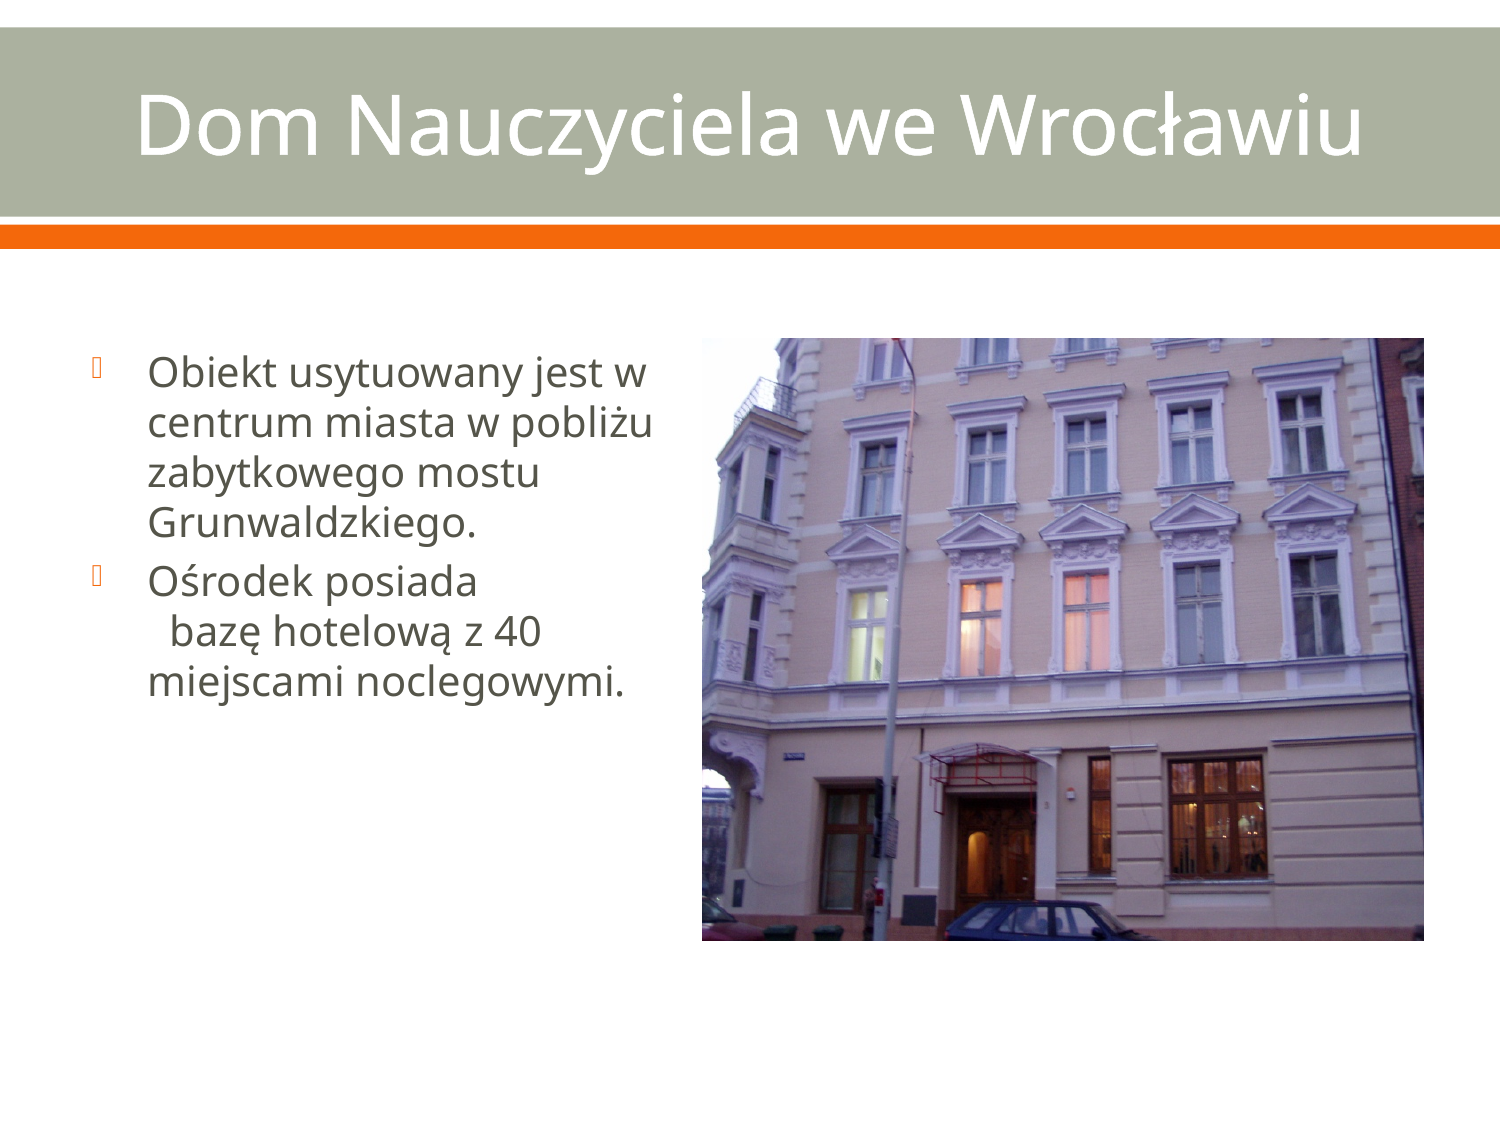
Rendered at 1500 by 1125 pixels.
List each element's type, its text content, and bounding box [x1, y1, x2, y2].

picture [702, 337, 1424, 941]
list Obiekt usytuowany jest w centrum miasta w pobliżu zabytkowego mostu Grunwaldzkiego. Ośrodek posiada bazę hotelową z 40 miejscami noclegowymi. [76, 338, 703, 1010]
title Dom Nauczyciela we Wrocławiu [75, 29, 1425, 213]
